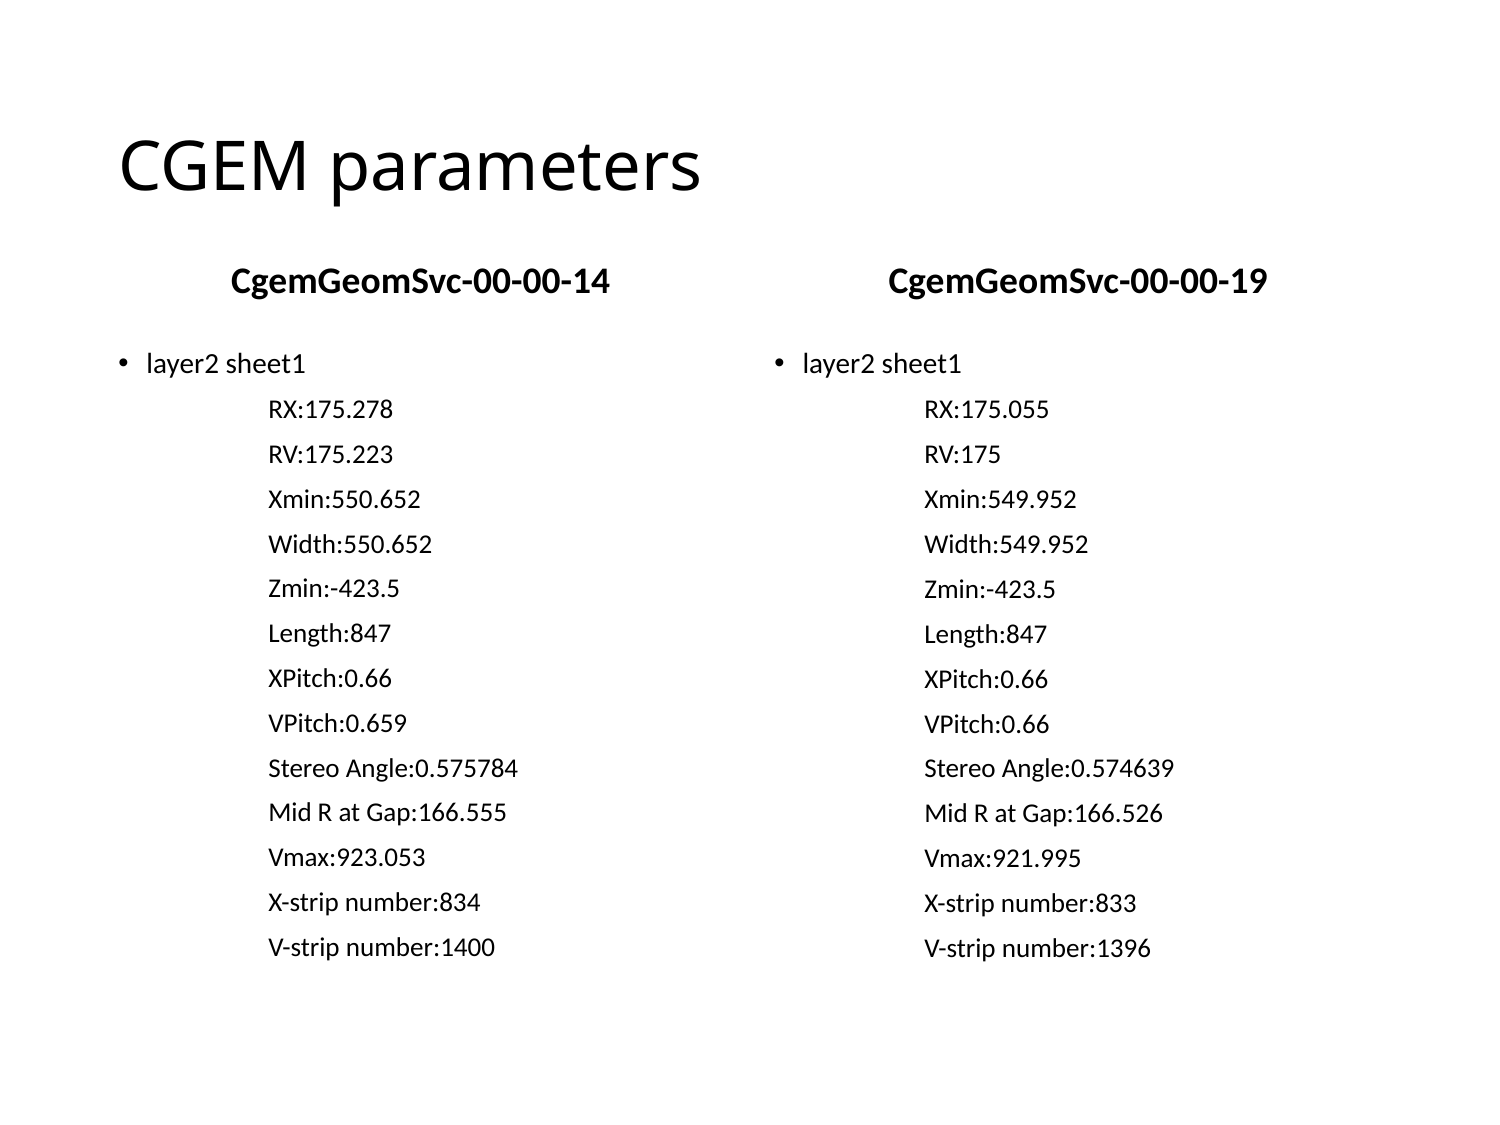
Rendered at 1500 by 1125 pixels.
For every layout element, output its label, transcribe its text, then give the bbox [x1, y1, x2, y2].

title CGEM parameters [103, 59, 1398, 278]
list layer2 sheet1 RX:175.055 RV:175 Xmin:549.952 Width:549.952 Zmin:-423.5 Length:847 XPitch:0.66 VPitch:0.66 Stereo Angle:0.574639 Mid R at Gap:166.526 Vmax:921.995 X-strip number:833 V-strip number:1396 [759, 340, 1398, 1016]
list CgemGeomSvc-00-00-19 [759, 245, 1398, 310]
list CgemGeomSvc-00-00-14 [103, 245, 738, 310]
list layer2 sheet1 RX:175.278 RV:175.223 Xmin:550.652 Width:550.652 Zmin:-423.5 Length:847 XPitch:0.66 VPitch:0.659 Stereo Angle:0.575784 Mid R at Gap:166.555 Vmax:923.053 X-strip number:834 V-strip number:1400 [103, 340, 738, 1016]
